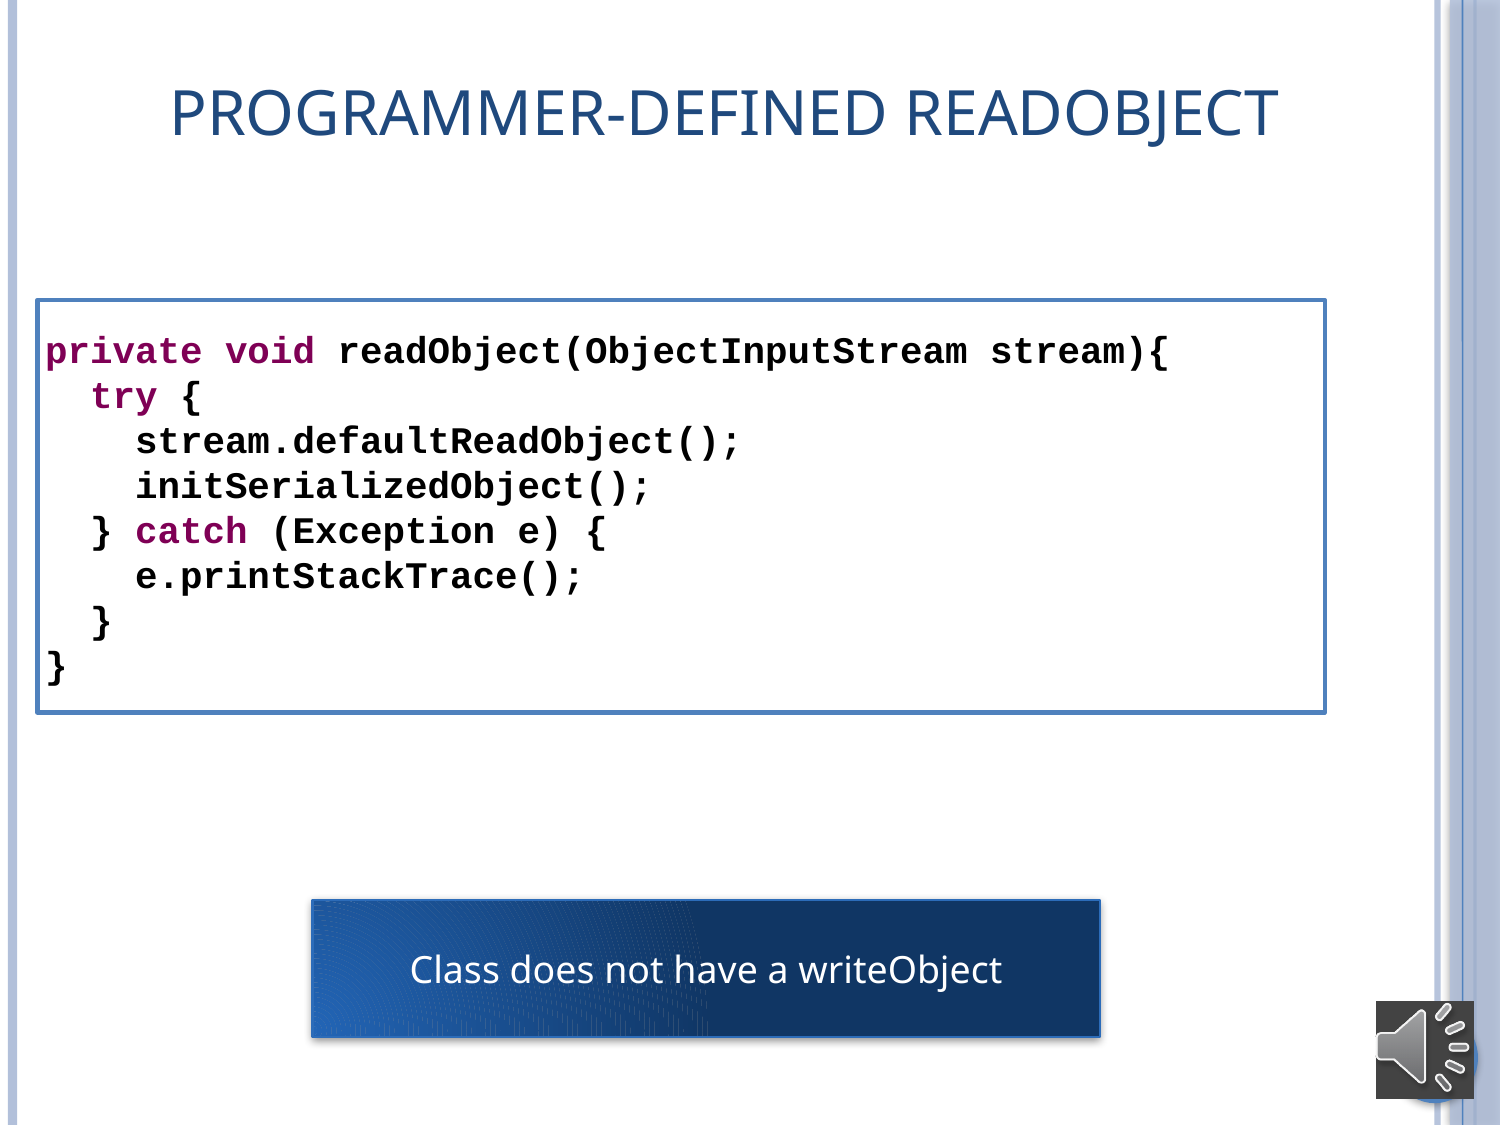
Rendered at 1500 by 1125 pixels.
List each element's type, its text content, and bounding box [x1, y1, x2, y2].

text_box private void readObject(ObjectInputStream stream){ try { stream.defaultReadObject(); initSerializedObject(); } catch (Exception e) { e.printStackTrace(); } } [35, 298, 1327, 715]
text_box Class does not have a writeObject [311, 899, 1101, 1038]
picture [1374, 999, 1476, 1101]
title Programmer-Defined ReadObject [75, 45, 1375, 175]
